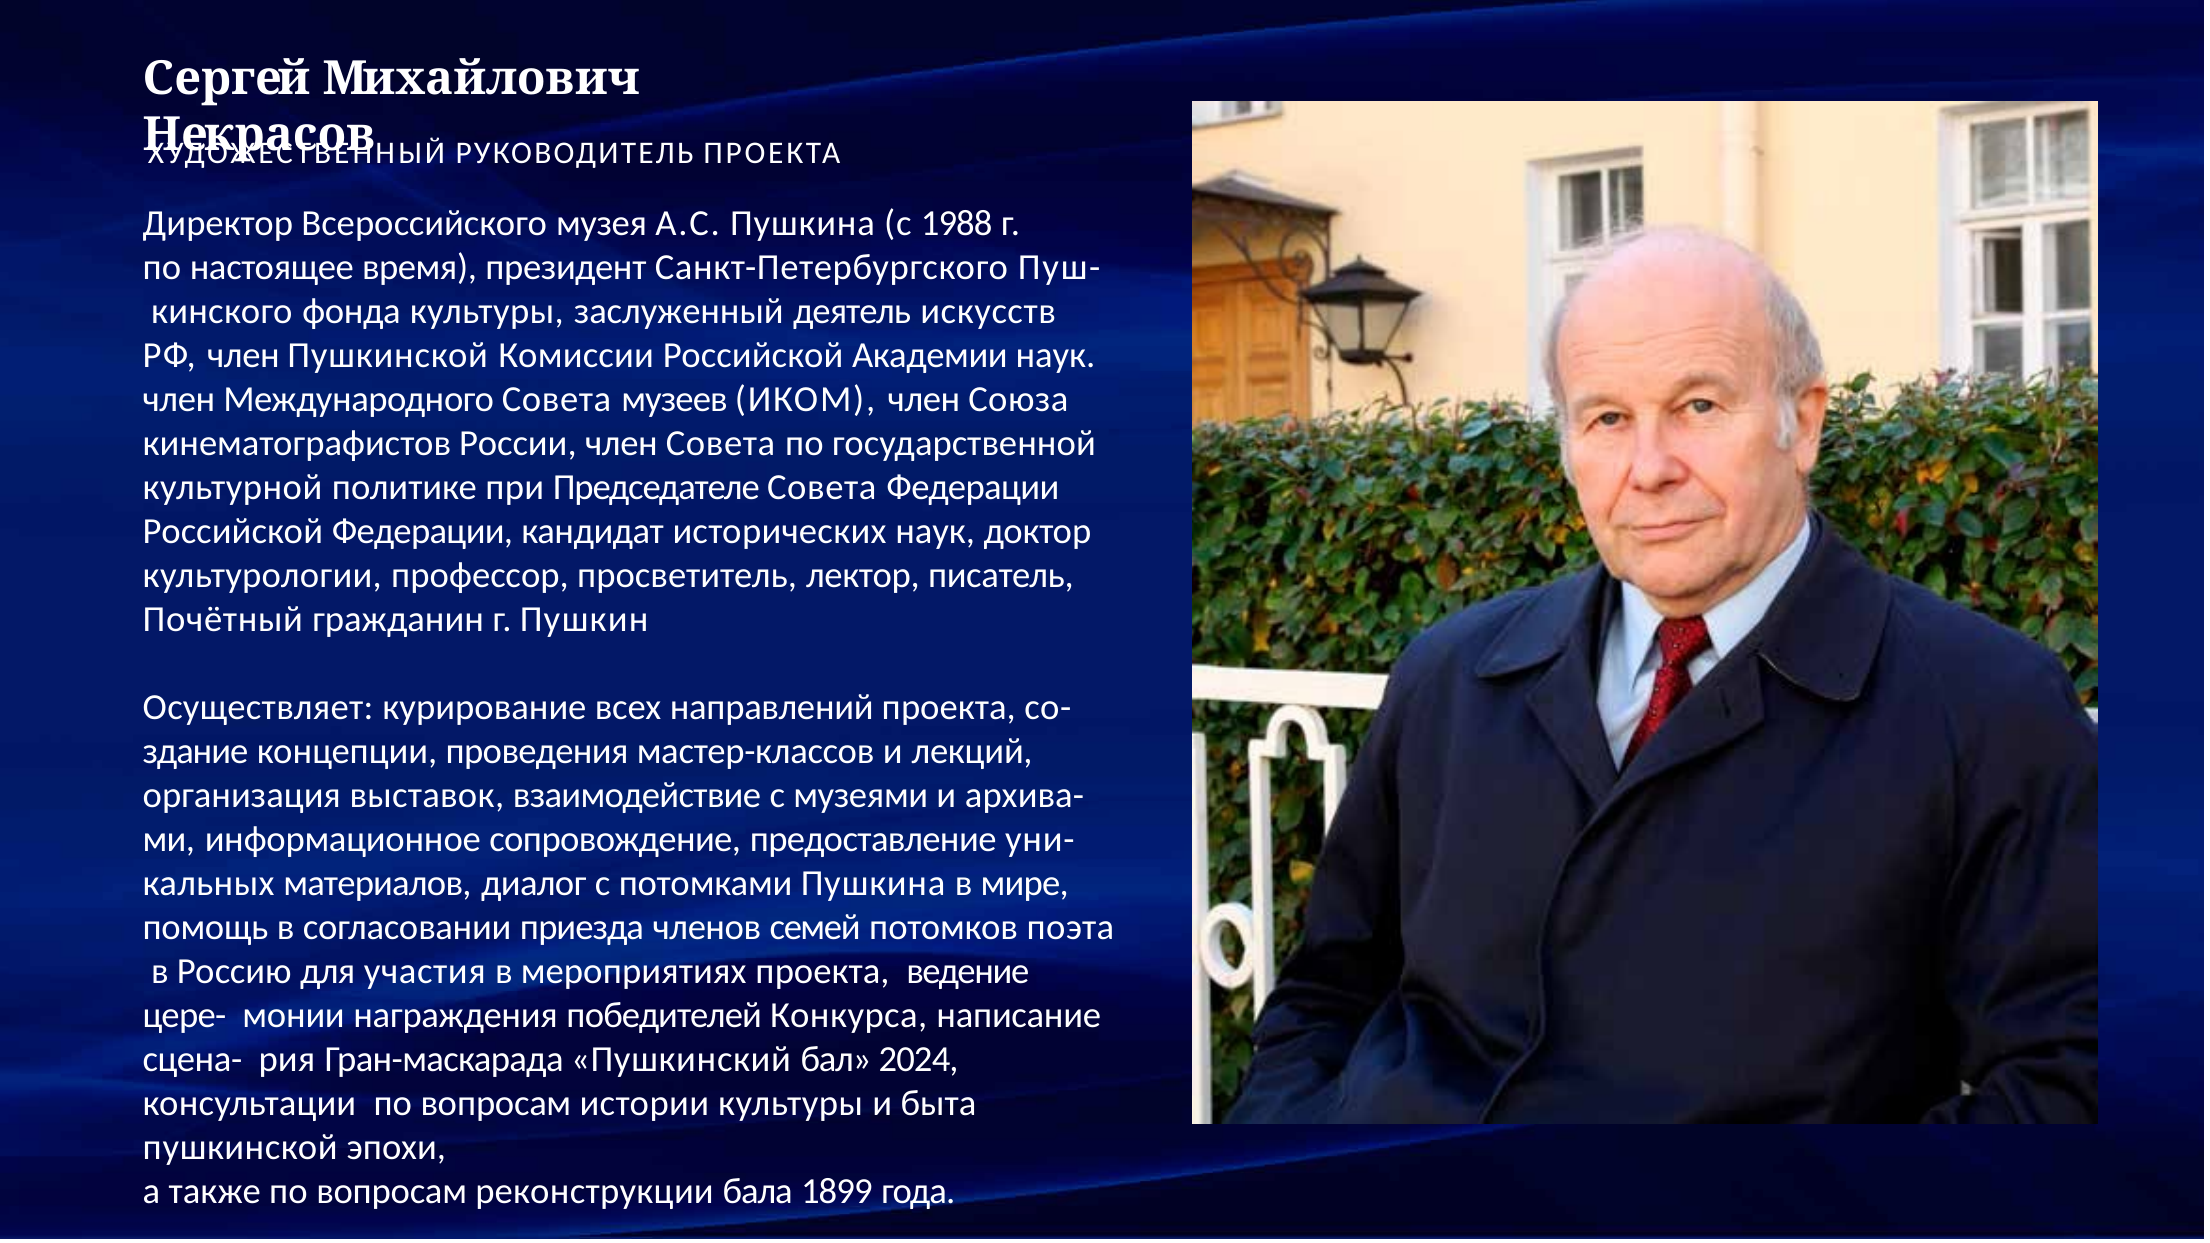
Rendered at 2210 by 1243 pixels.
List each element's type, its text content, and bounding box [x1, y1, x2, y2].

text_box ХУДОЖЕСТВЕННЫЙ РУКОВОДИТЕЛЬ ПРОЕКТА [145, 129, 856, 171]
picture [0, 0, 2204, 1239]
text_box Директор Всероссийского музея А.С. Пушкина (с 1988 г. по настоящее время), президент Санкт-Петербургского Пуш- кинского фонда культуры, заслуженный деятель искусств РФ, член Пушкинской Комиссии Российской Академии наук. член Международного Совета музеев (ИКОМ), член Союза кинематографистов России, член Совета по государственной культурной политике при Председателе Совета Федерации Российской Федерации, кандидат исторических наук, доктор культурологии, профессор, просветитель, лектор, писатель, Почётный гражданин г. Пушкин Осуществляет: курирование всех направлений проекта, со- здание концепции, проведения мастер-классов и лекций, организация выставок, взаимодействие с музеями и архива- ми, информационное сопровождение, предоставление уни- кальных материалов, диалог с потомками Пушкина в мире, помощь в согласовании приезда членов семей потомков поэта в Россию для участия в мероприятиях проекта, ведение цере- монии награждения победителей Конкурса, написание сцена- рия Гран-маскарада «Пушкинский бал» 2024, консультации по вопросам истории культуры и быта пушкинской эпохи, а также по вопросам реконструкции бала 1899 года. [140, 196, 1120, 1211]
title Сергей Михайлович Некрасов [140, 44, 783, 255]
